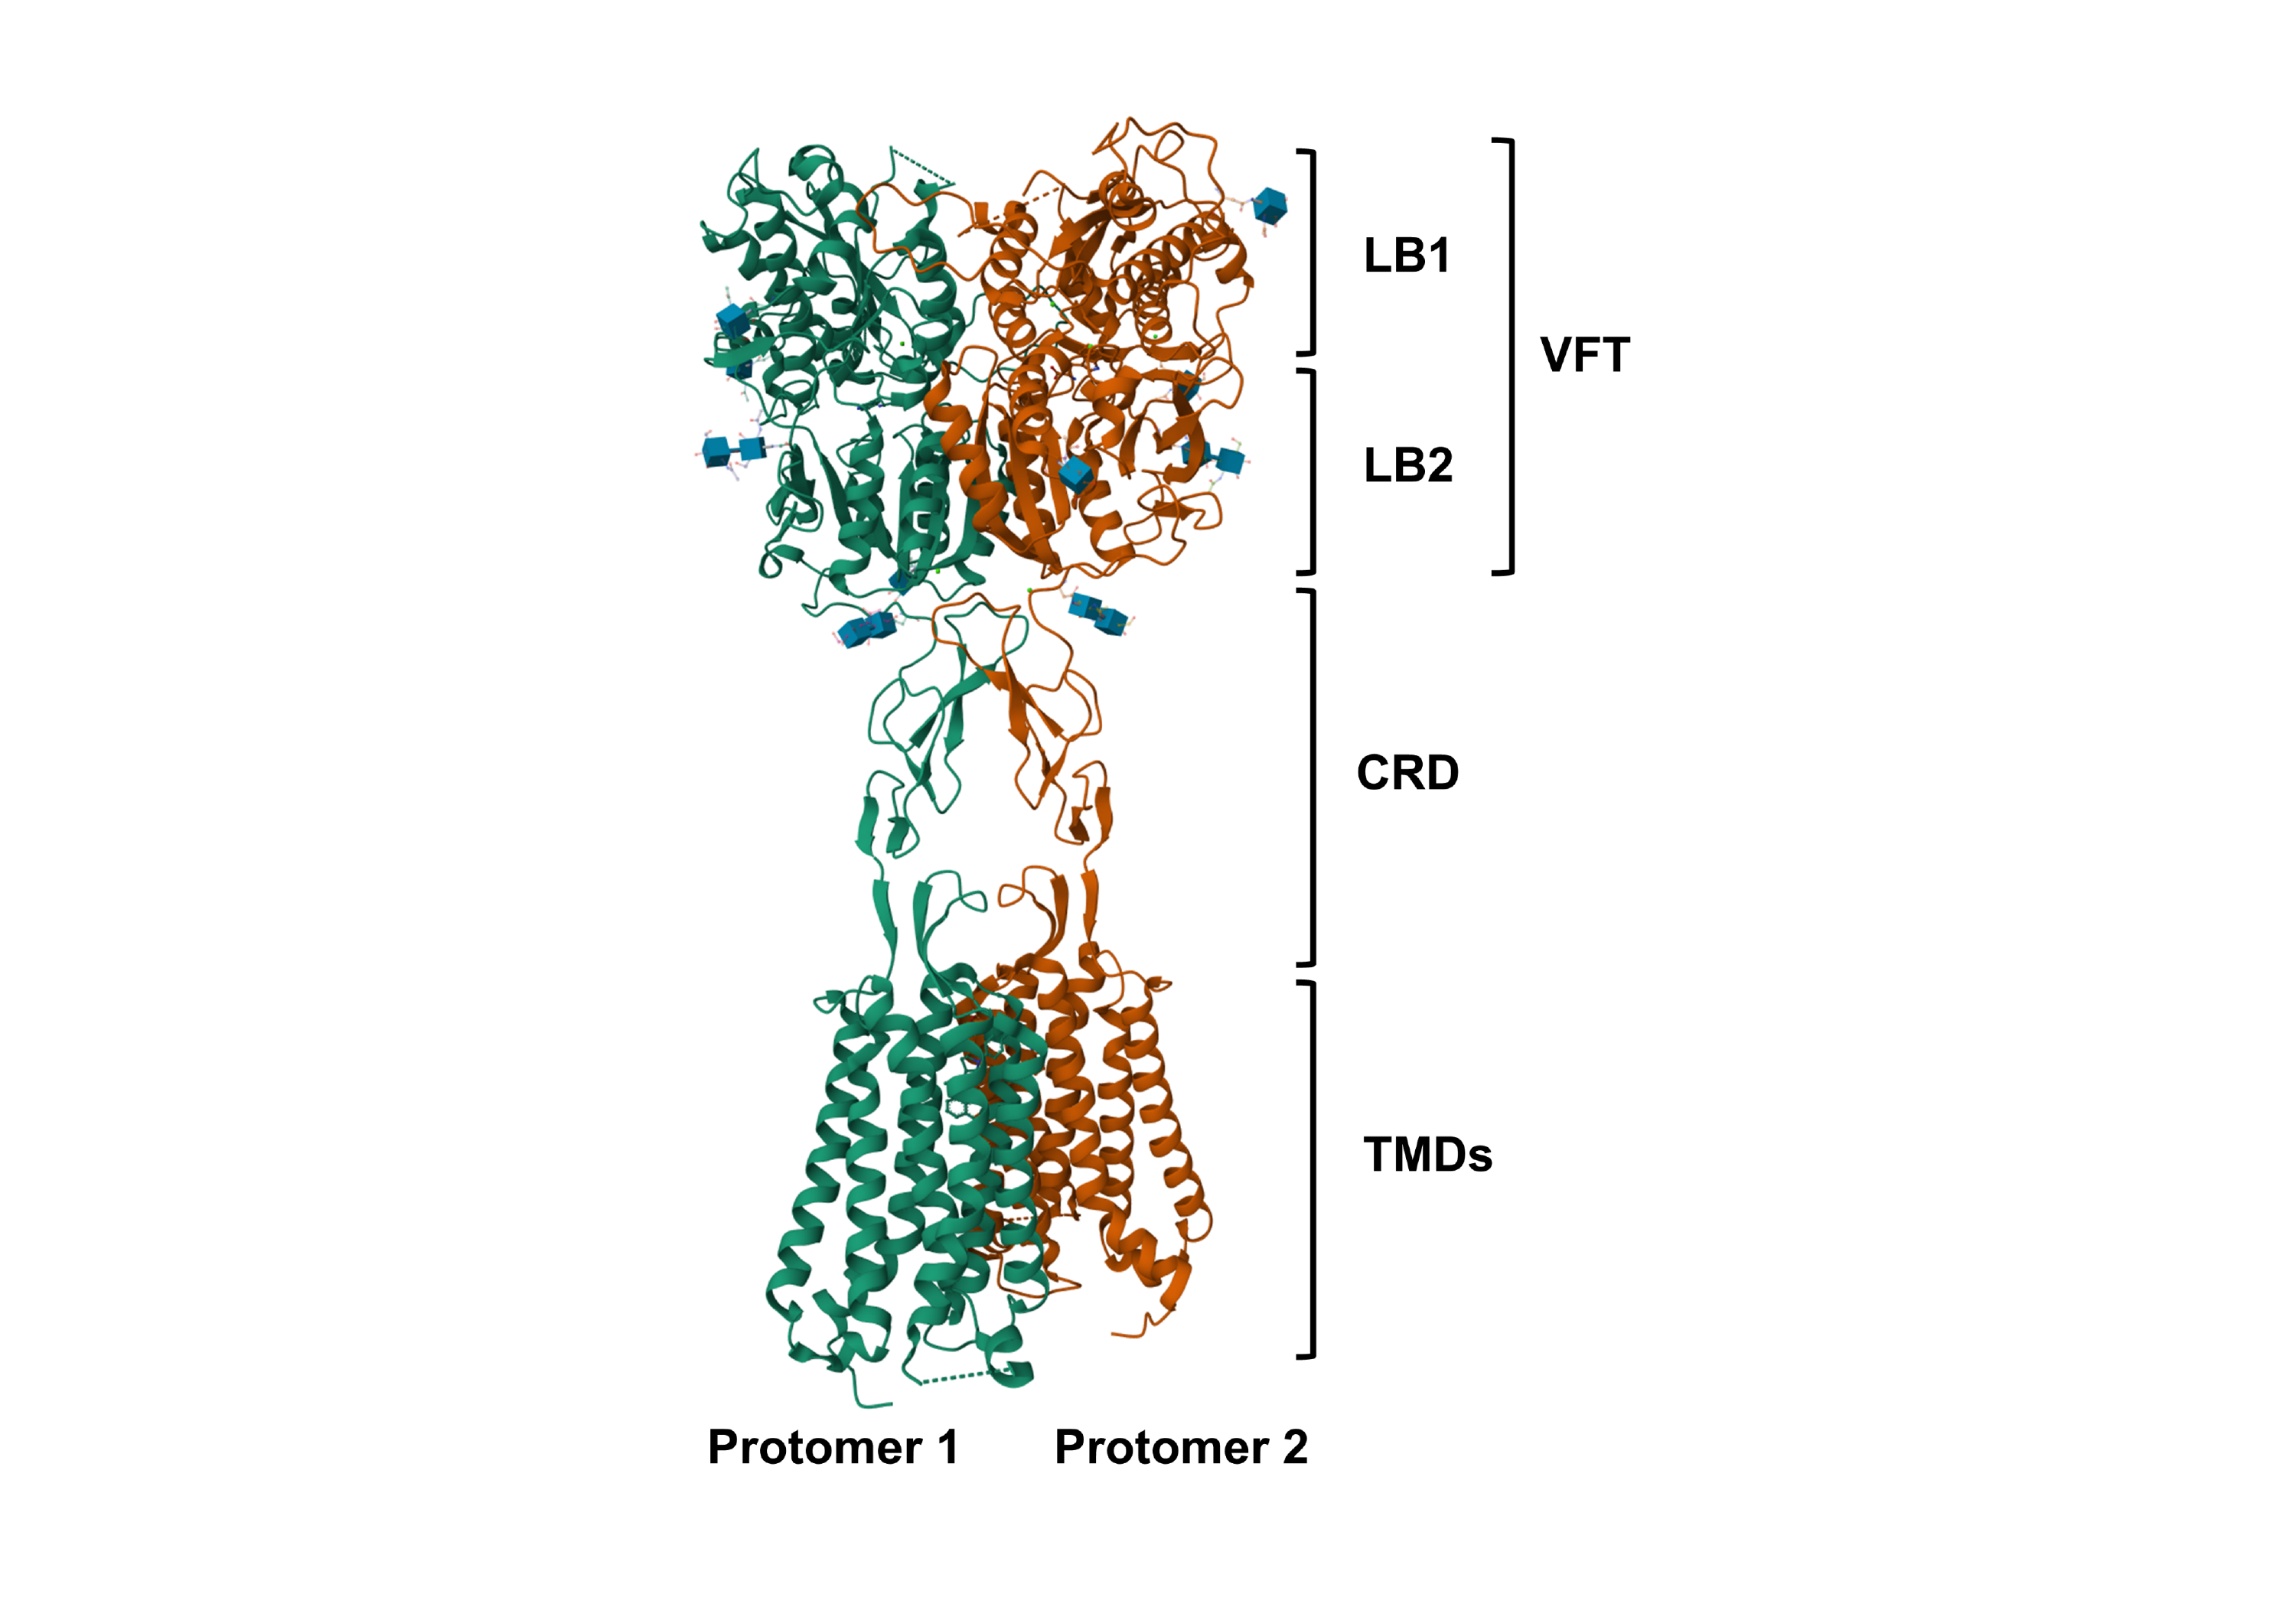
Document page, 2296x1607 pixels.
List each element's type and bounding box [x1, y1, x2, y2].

picture [628, 82, 1668, 1495]
